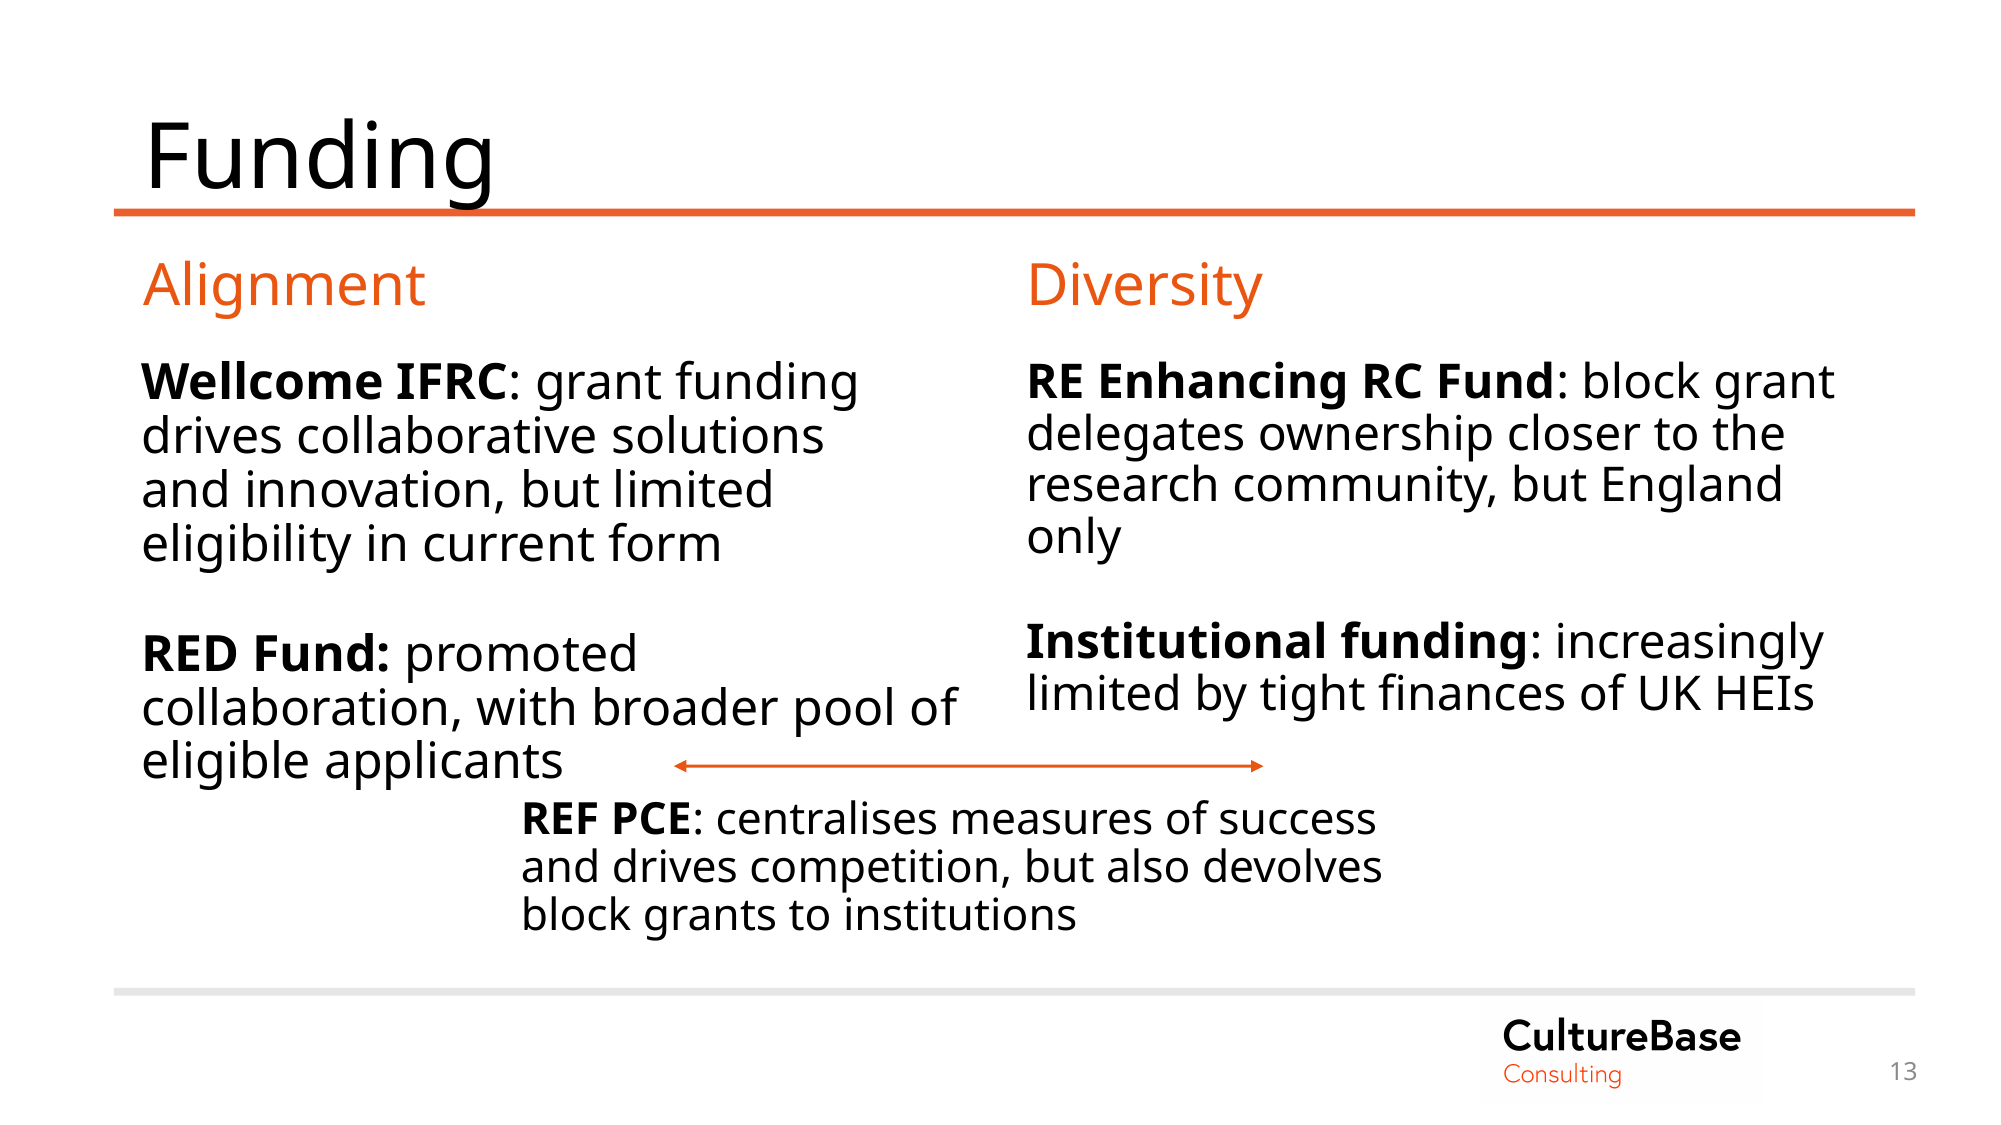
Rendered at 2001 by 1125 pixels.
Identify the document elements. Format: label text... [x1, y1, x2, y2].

text_box REF PCE: centralises measures of success and drives competition, but also devolves block grants to institutions [520, 796, 1419, 971]
list RE Enhancing RC Fund: block grant delegates ownership closer to the research community, but England only Institutional funding: increasingly limited by tight finances of UK HEIs [1026, 356, 1863, 723]
list Alignment [143, 255, 971, 356]
list Wellcome IFRC: grant funding drives collaborative solutions and innovation, but limited eligibility in current form RED Fund: promoted collaboration, with broader pool of eligible applicants [141, 356, 972, 944]
slide_number 13 [1482, 1042, 1933, 1103]
list Diversity [1026, 255, 1863, 356]
picture [1479, 999, 1765, 1103]
title Funding [114, 0, 1839, 209]
